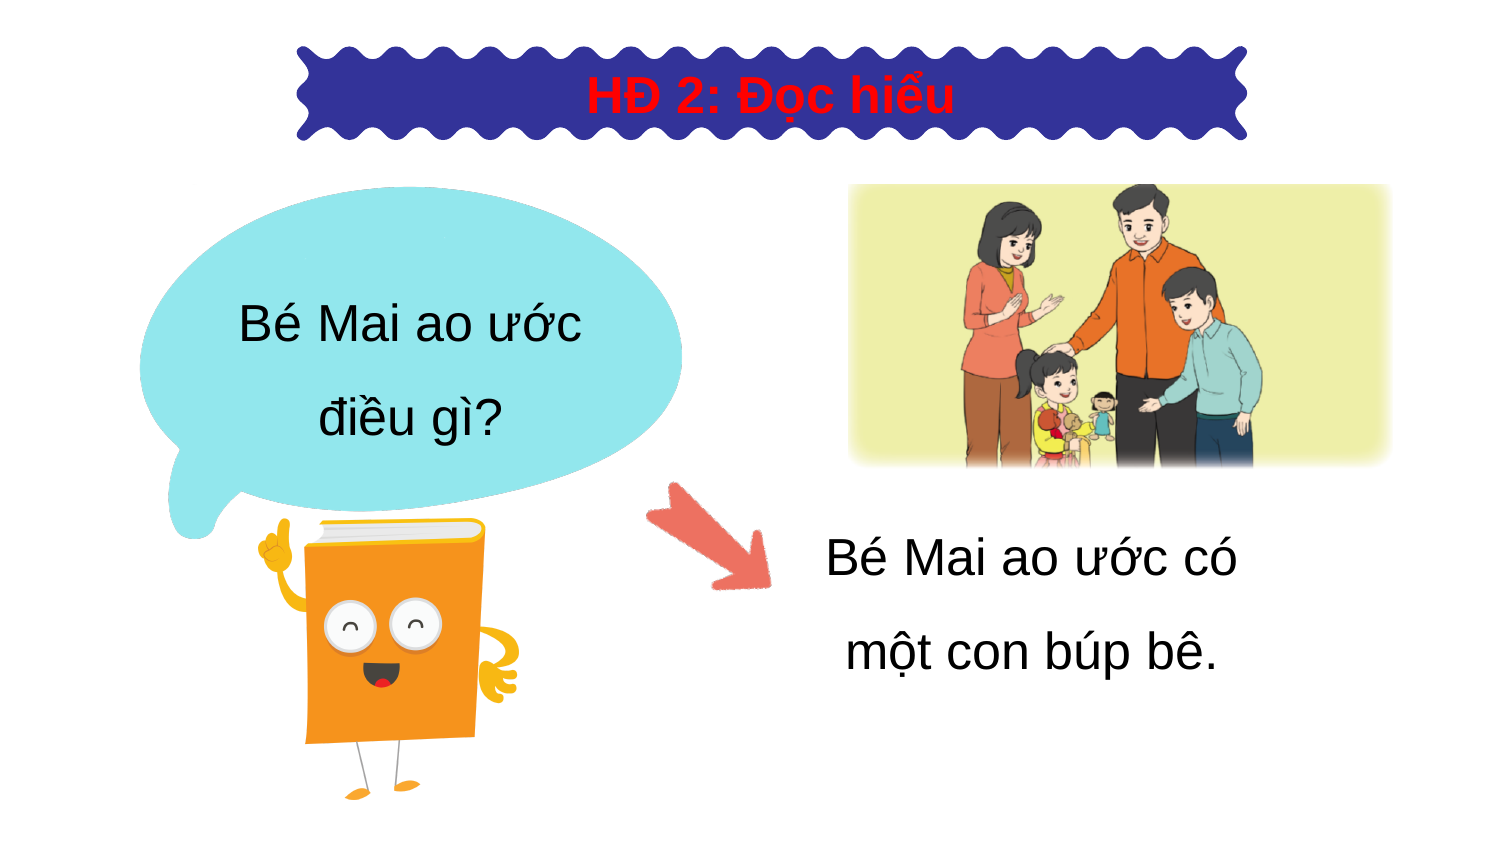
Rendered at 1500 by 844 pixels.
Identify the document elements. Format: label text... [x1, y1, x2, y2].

text_box Bé Mai ao ước có một con búp bê. [789, 484, 1275, 688]
text_box [1182, 46, 1207, 53]
text_box [431, 46, 456, 53]
text_box [478, 46, 503, 53]
text_box [475, 131, 505, 141]
text_box [428, 131, 458, 141]
text_box [381, 131, 411, 141]
text_box [1085, 131, 1115, 141]
text_box [616, 131, 646, 141]
text_box [712, 46, 737, 53]
text_box HĐ 2: Đọc hiểu [318, 53, 1226, 131]
text_box [806, 46, 831, 53]
text_box [337, 46, 361, 53]
text_box [296, 46, 318, 141]
text_box [521, 131, 552, 141]
text_box [571, 46, 597, 53]
text_box [851, 131, 880, 141]
text_box [524, 46, 550, 53]
text_box [946, 46, 971, 53]
text_box [991, 131, 1021, 141]
text_box [1038, 131, 1068, 141]
text_box [568, 131, 599, 141]
text_box [1088, 46, 1112, 53]
text_box [1226, 46, 1248, 141]
text_box [757, 131, 786, 141]
text_box [618, 46, 644, 53]
text_box [665, 46, 691, 53]
text_box [899, 46, 924, 53]
picture [848, 184, 1393, 470]
text_box [1135, 46, 1160, 53]
text_box [804, 131, 834, 141]
text_box [853, 46, 877, 53]
text_box [944, 131, 974, 141]
picture [138, 184, 813, 800]
text_box [1132, 131, 1162, 141]
text_box [1179, 131, 1209, 141]
text_box [663, 131, 693, 141]
text_box [759, 46, 784, 53]
text_box [993, 46, 1018, 53]
text_box [335, 131, 364, 141]
text_box [384, 46, 408, 53]
text_box [710, 131, 739, 141]
text_box [1041, 46, 1065, 53]
text_box [897, 131, 927, 141]
